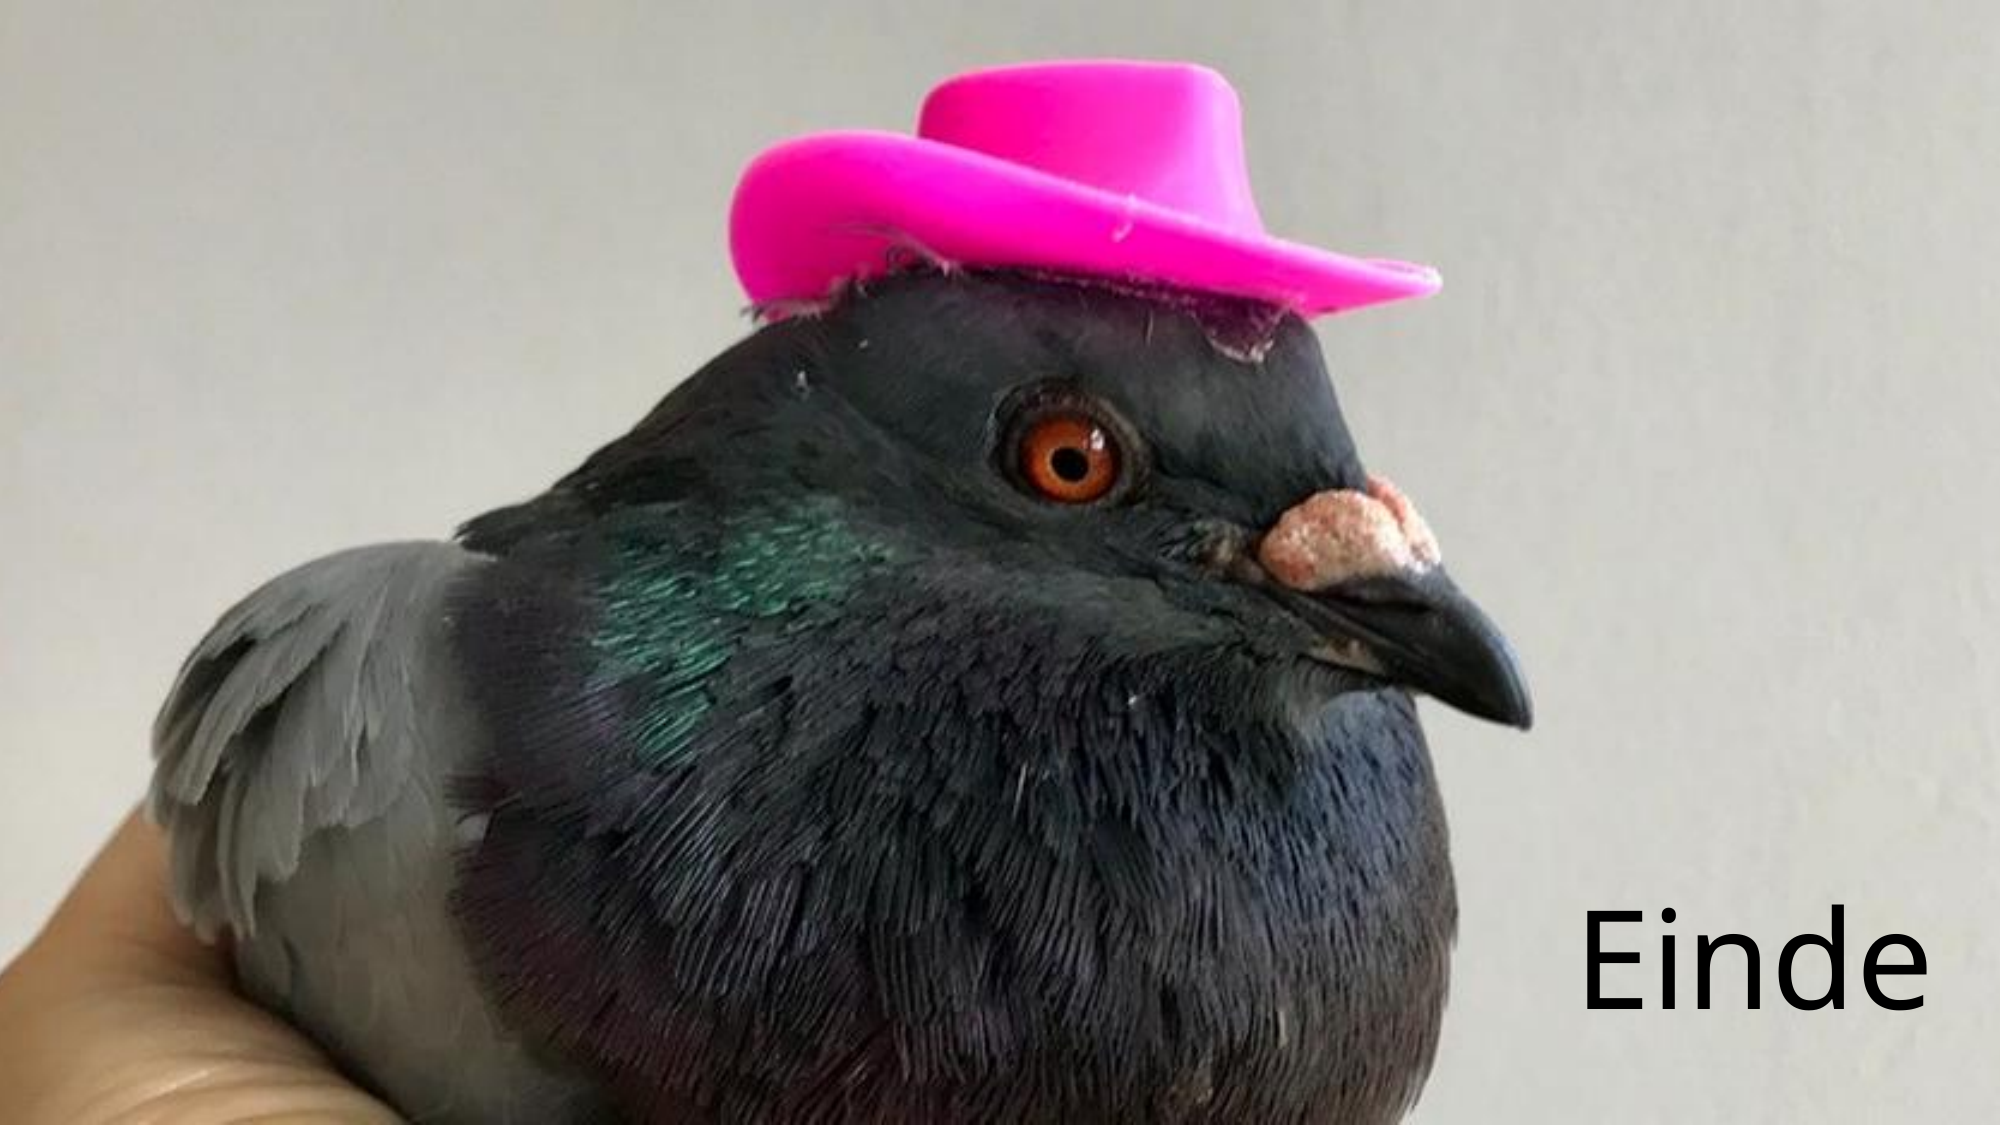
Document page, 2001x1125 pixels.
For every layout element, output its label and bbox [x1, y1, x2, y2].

list [0, 0, 2000, 1125]
